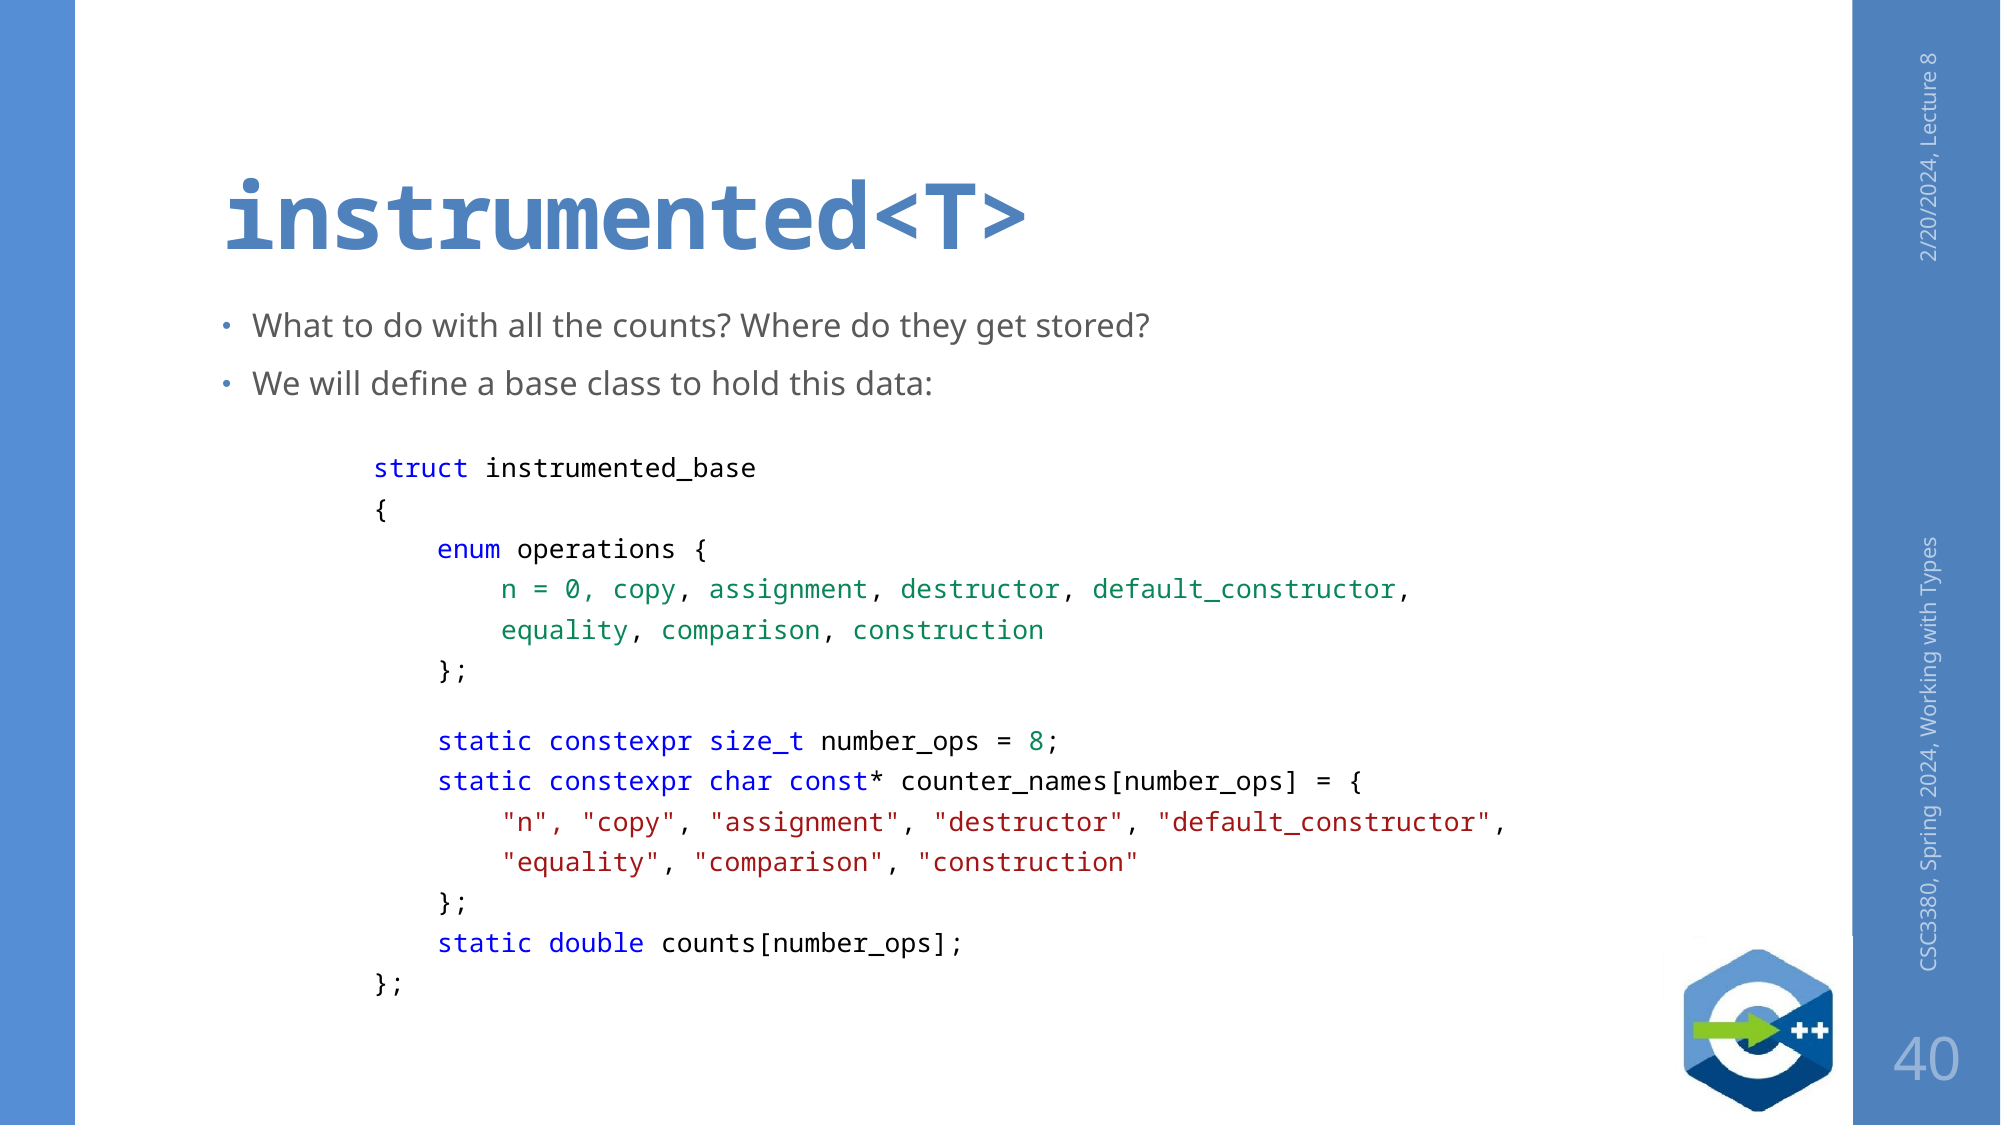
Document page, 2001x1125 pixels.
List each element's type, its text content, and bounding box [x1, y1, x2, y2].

list What to do with all the counts? Where do they get stored? We will define a base class to hold this data: struct instrumented_base { enum operations { n = 0, copy, assignment, destructor, default_constructor, equality, comparison, construction }; static constexpr size_t number_ops = 8; static constexpr char const* counter_names[number_ops] = { "n", "copy", "assignment", "destructor", "default_constructor", "equality", "comparison", "construction" }; static double counts[number_ops]; }; [206, 299, 1617, 1014]
title instrumented<T> [206, 48, 1797, 278]
slide_number 40 [1852, 1012, 2000, 1110]
footer CSC3380, Spring 2024, Working with Types [1897, 400, 1958, 988]
picture [1663, 936, 1853, 1125]
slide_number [1897, 37, 1958, 351]
